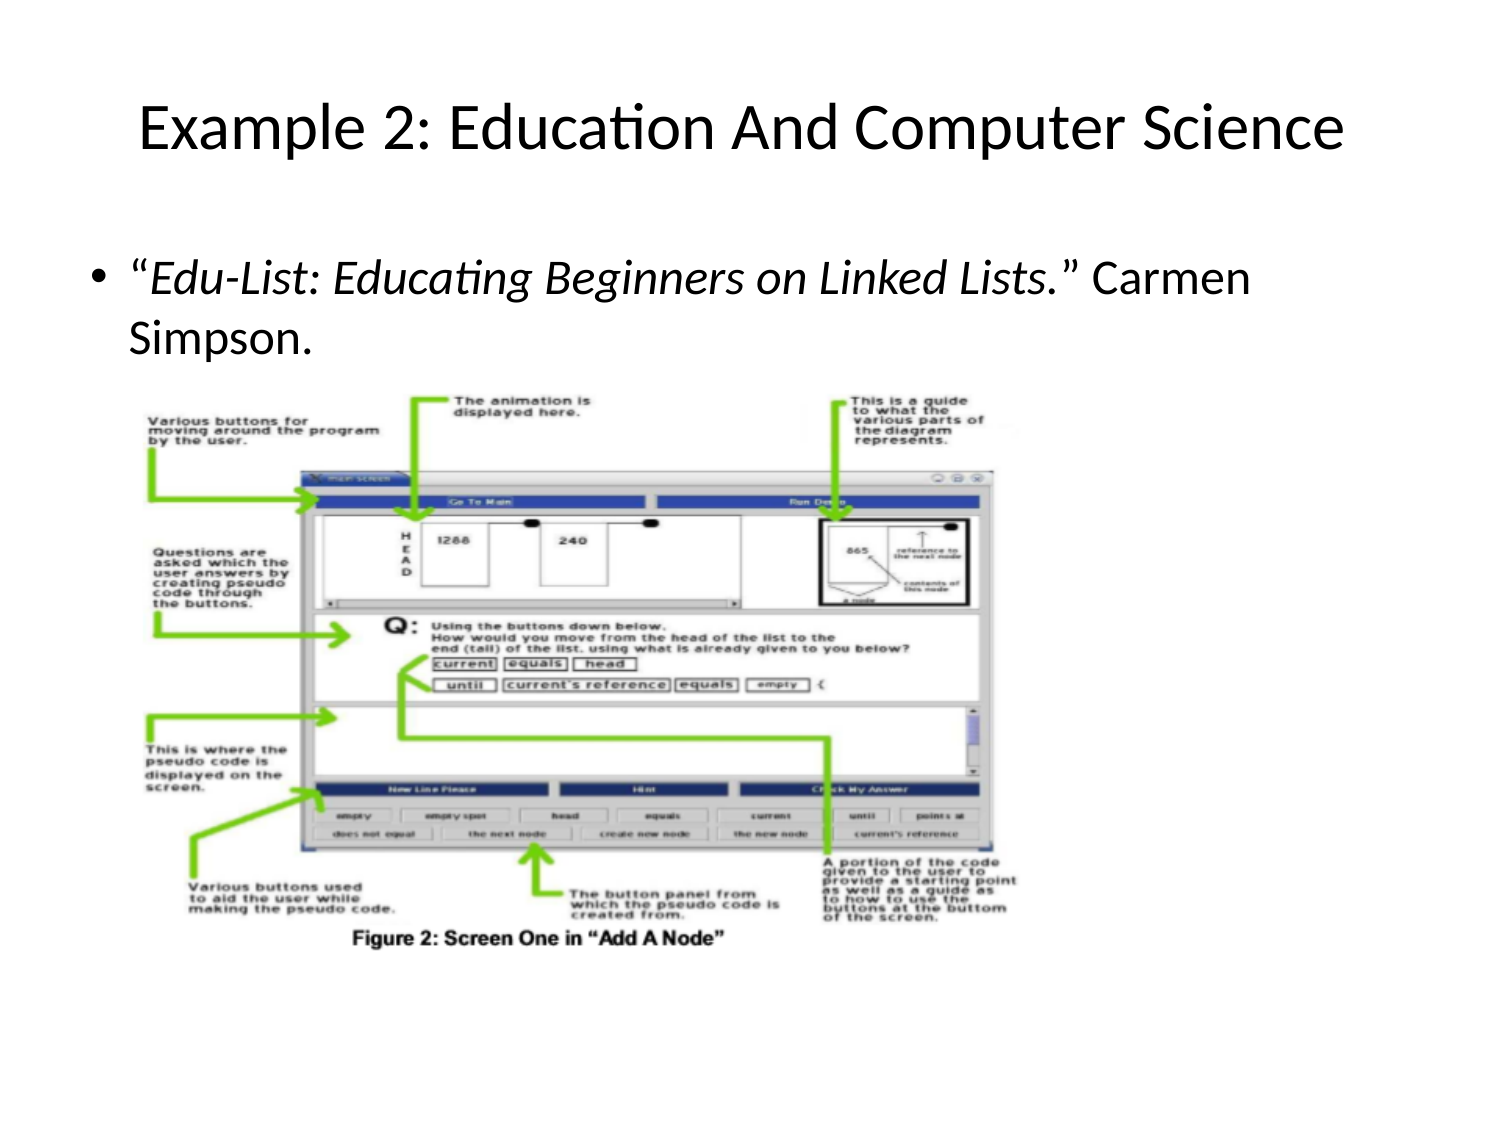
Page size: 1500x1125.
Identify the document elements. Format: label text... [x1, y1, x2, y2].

title Example 2: Education And Computer Science [75, 45, 1425, 200]
list “Edu-List: Educating Beginners on Linked Lists.” Carmen Simpson. [75, 237, 1425, 1063]
picture [112, 374, 1037, 955]
